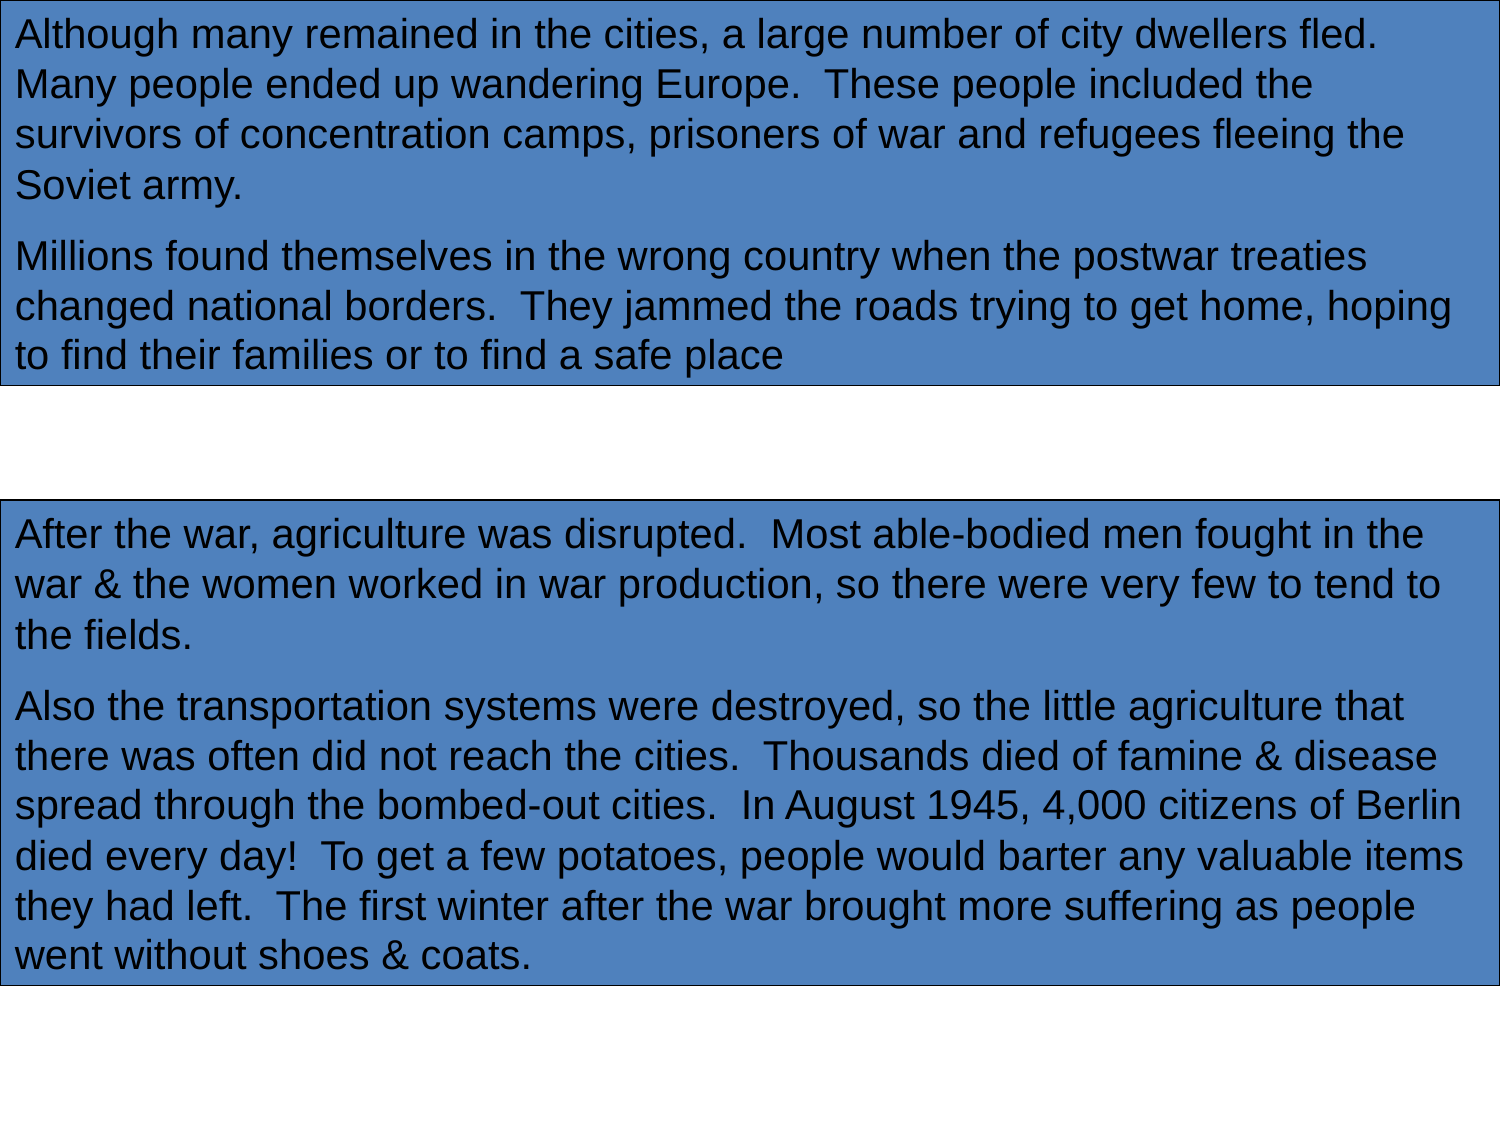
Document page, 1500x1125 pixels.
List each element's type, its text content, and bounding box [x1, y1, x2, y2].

text_box Although many remained in the cities, a large number of city dwellers fled. Many people ended up wandering Europe. These people included the survivors of concentration camps, prisoners of war and refugees fleeing the Soviet army. Millions found themselves in the wrong country when the postwar treaties changed national borders. They jammed the roads trying to get home, hoping to find their families or to find a safe place [0, 0, 1500, 386]
text_box After the war, agriculture was disrupted. Most able-bodied men fought in the war & the women worked in war production, so there were very few to tend to the fields. Also the transportation systems were destroyed, so the little agriculture that there was often did not reach the cities. Thousands died of famine & disease spread through the bombed-out cities. In August 1945, 4,000 citizens of Berlin died every day! To get a few potatoes, people would barter any valuable items they had left. The first winter after the war brought more suffering as people went without shoes & coats. [0, 499, 1500, 986]
